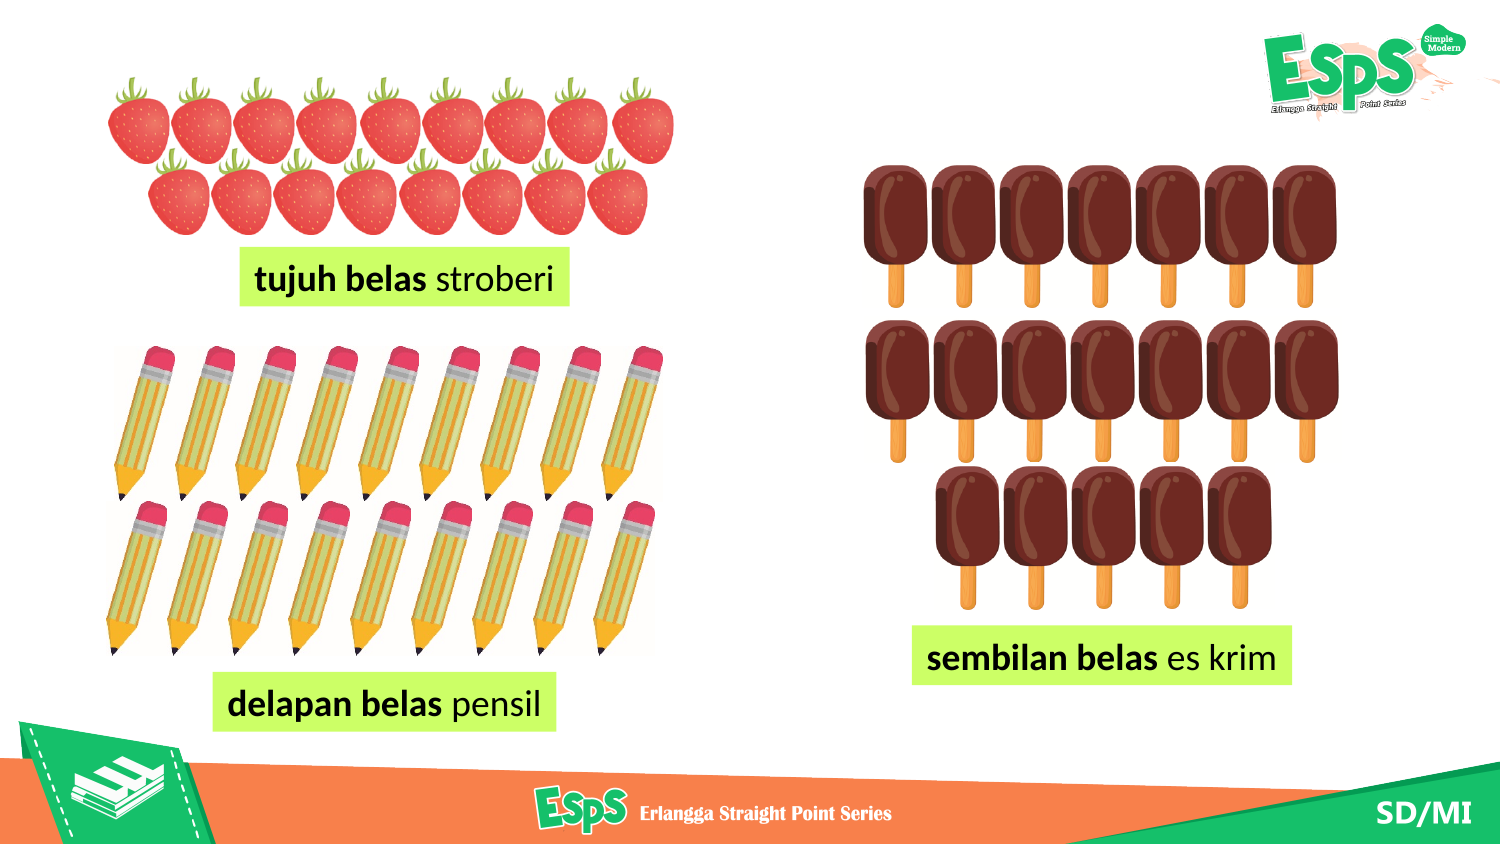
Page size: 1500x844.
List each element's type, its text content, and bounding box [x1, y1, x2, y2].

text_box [108, 75, 676, 235]
picture [1262, 24, 1500, 122]
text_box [862, 160, 1342, 610]
text_box sembilan belas es krim [911, 625, 1293, 686]
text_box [105, 346, 663, 657]
text_box tujuh belas stroberi [239, 246, 570, 307]
text_box delapan belas pensil [212, 671, 557, 732]
picture [0, 704, 1500, 844]
